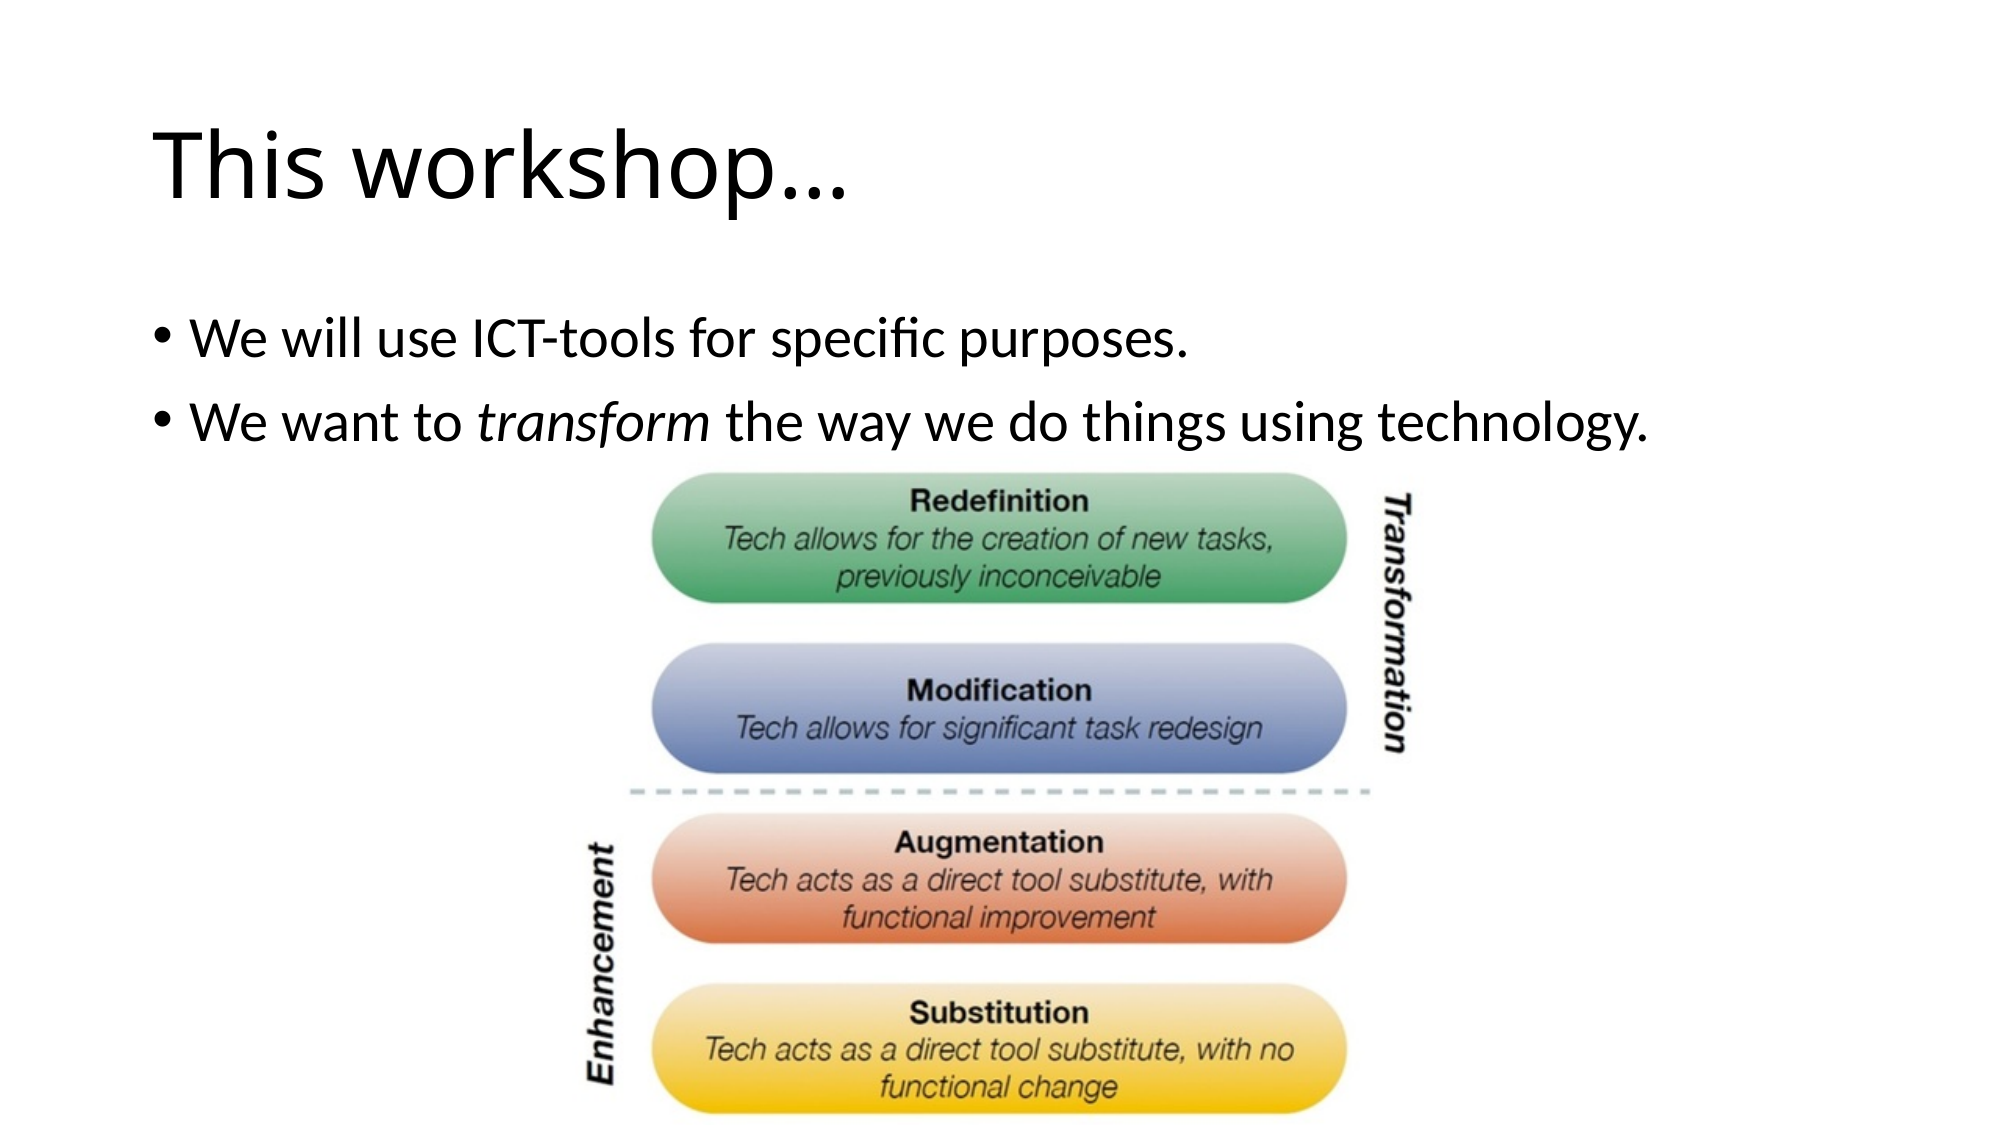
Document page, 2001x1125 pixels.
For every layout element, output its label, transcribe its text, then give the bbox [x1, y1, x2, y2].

title This workshop… [137, 59, 1863, 278]
picture [548, 451, 1452, 1125]
list We will use ICT-tools for specific purposes. We want to transform the way we do things using technology. [137, 299, 1863, 1014]
